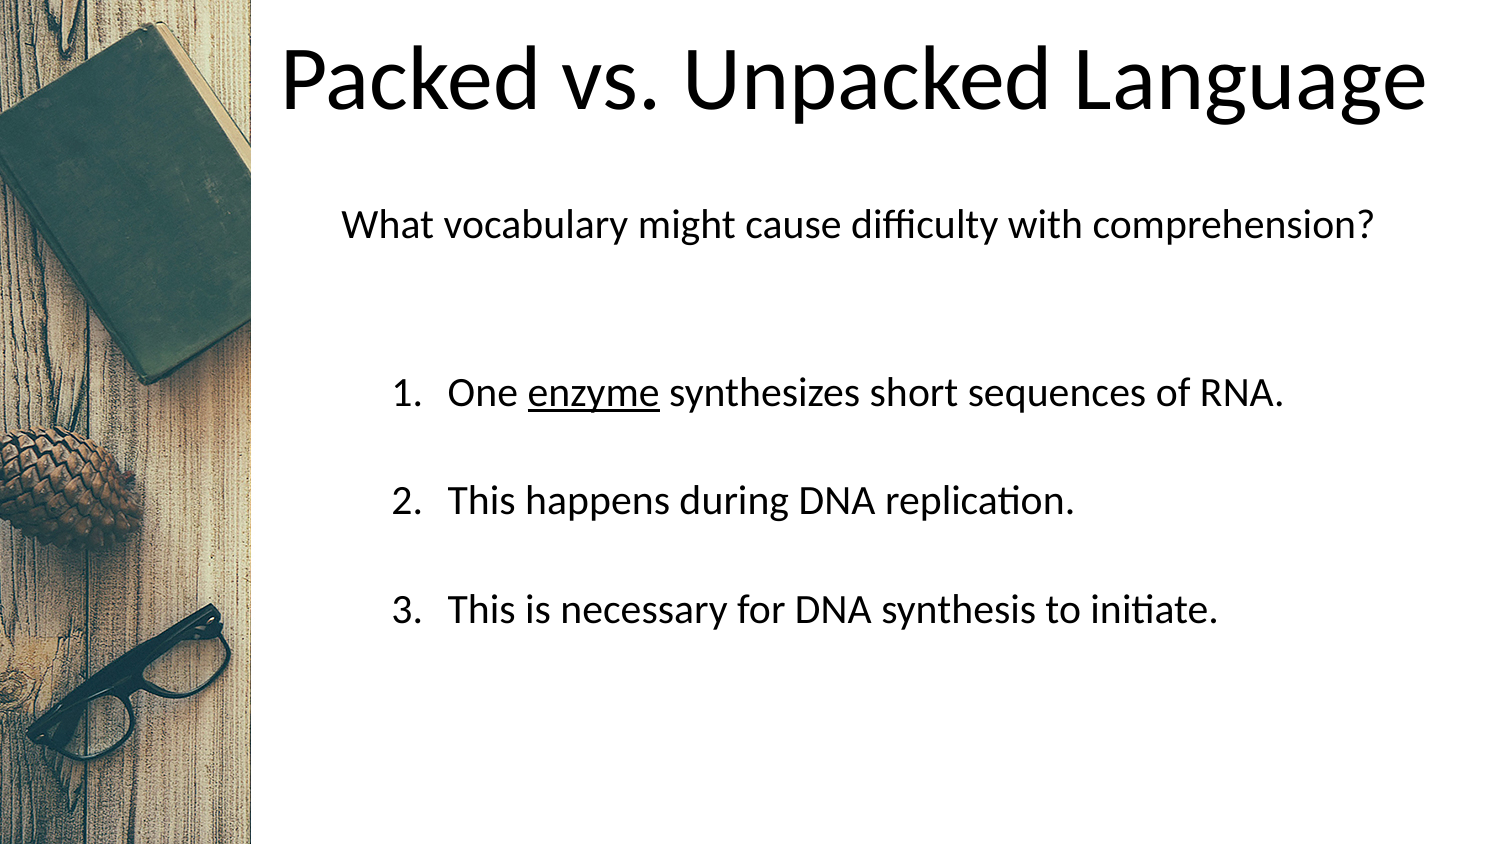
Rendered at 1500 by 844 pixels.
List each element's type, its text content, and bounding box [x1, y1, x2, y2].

list What vocabulary might cause difficulty with comprehension? [326, 168, 1461, 275]
list One enzyme synthesizes short sequences of RNA. This happens during DNA replication. This is necessary for DNA synthesis to initiate. [326, 298, 1461, 836]
title Packed vs. Unpacked Language [265, 0, 1500, 146]
picture [0, 0, 1500, 844]
